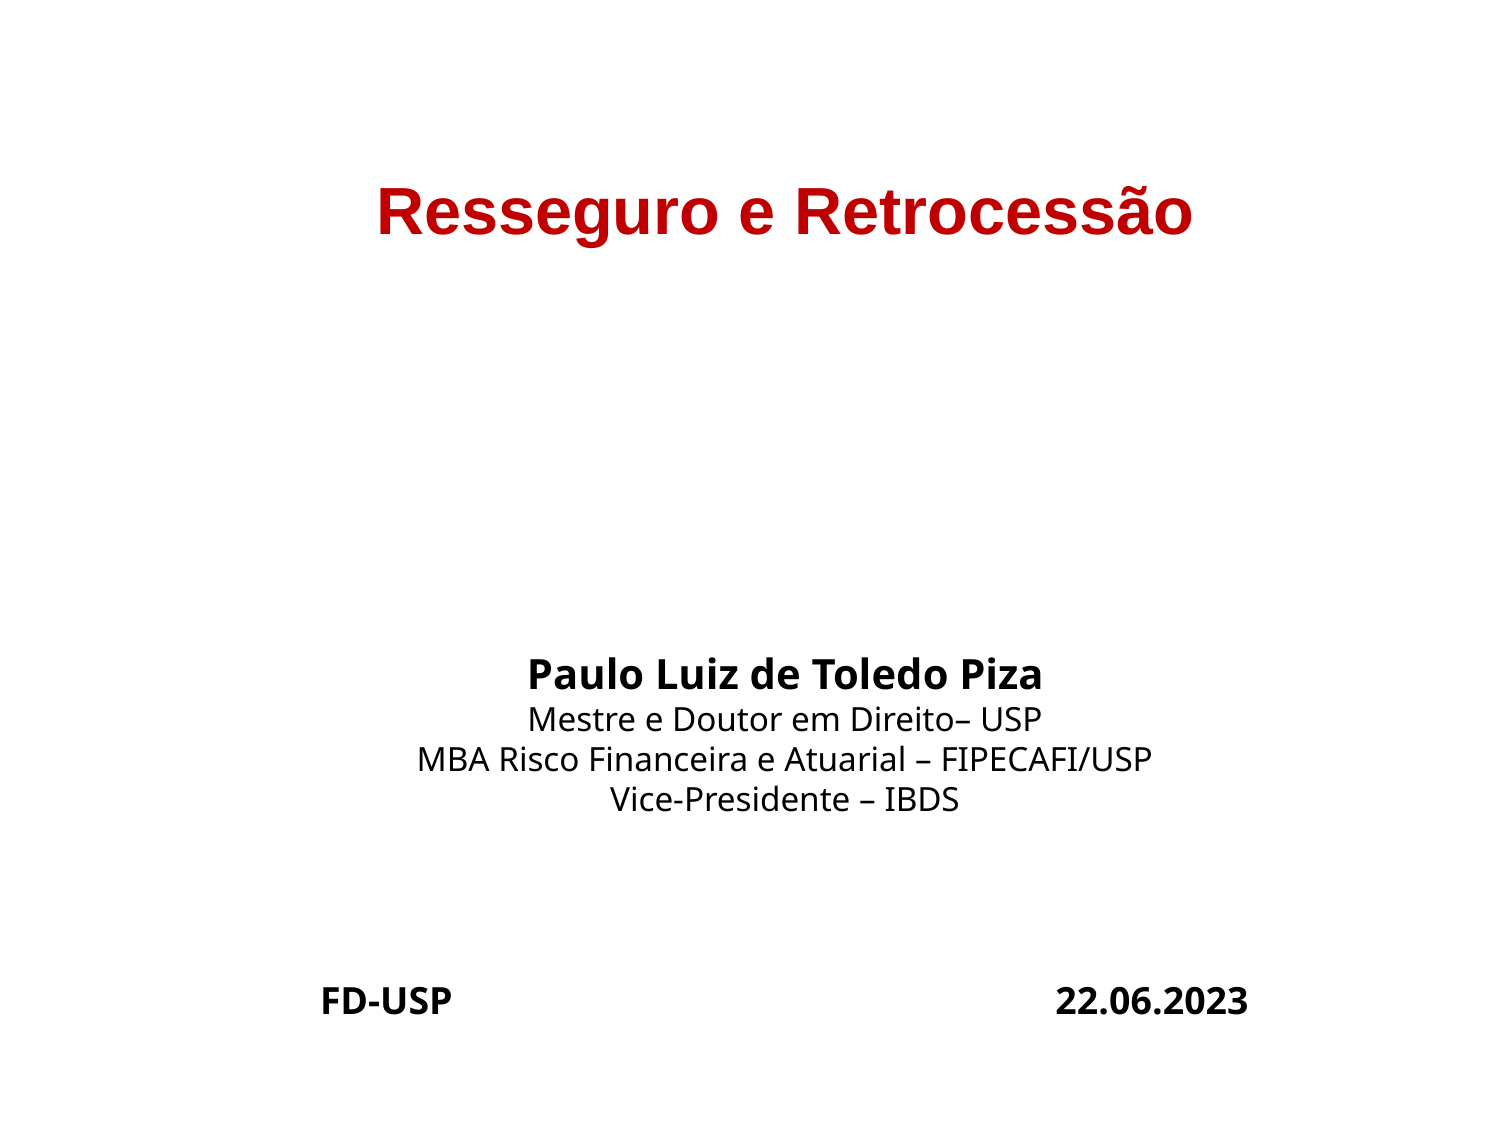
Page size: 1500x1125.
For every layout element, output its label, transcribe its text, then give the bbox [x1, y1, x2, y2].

text_box Resseguro e Retrocessão Paulo Luiz de Toledo Piza Mestre e Doutor em Direito– USP MBA Risco Financeira e Atuarial – FIPECAFI/USP Vice-Presidente – IBDS FD-USP 22.06.2023 [194, 160, 1376, 1000]
